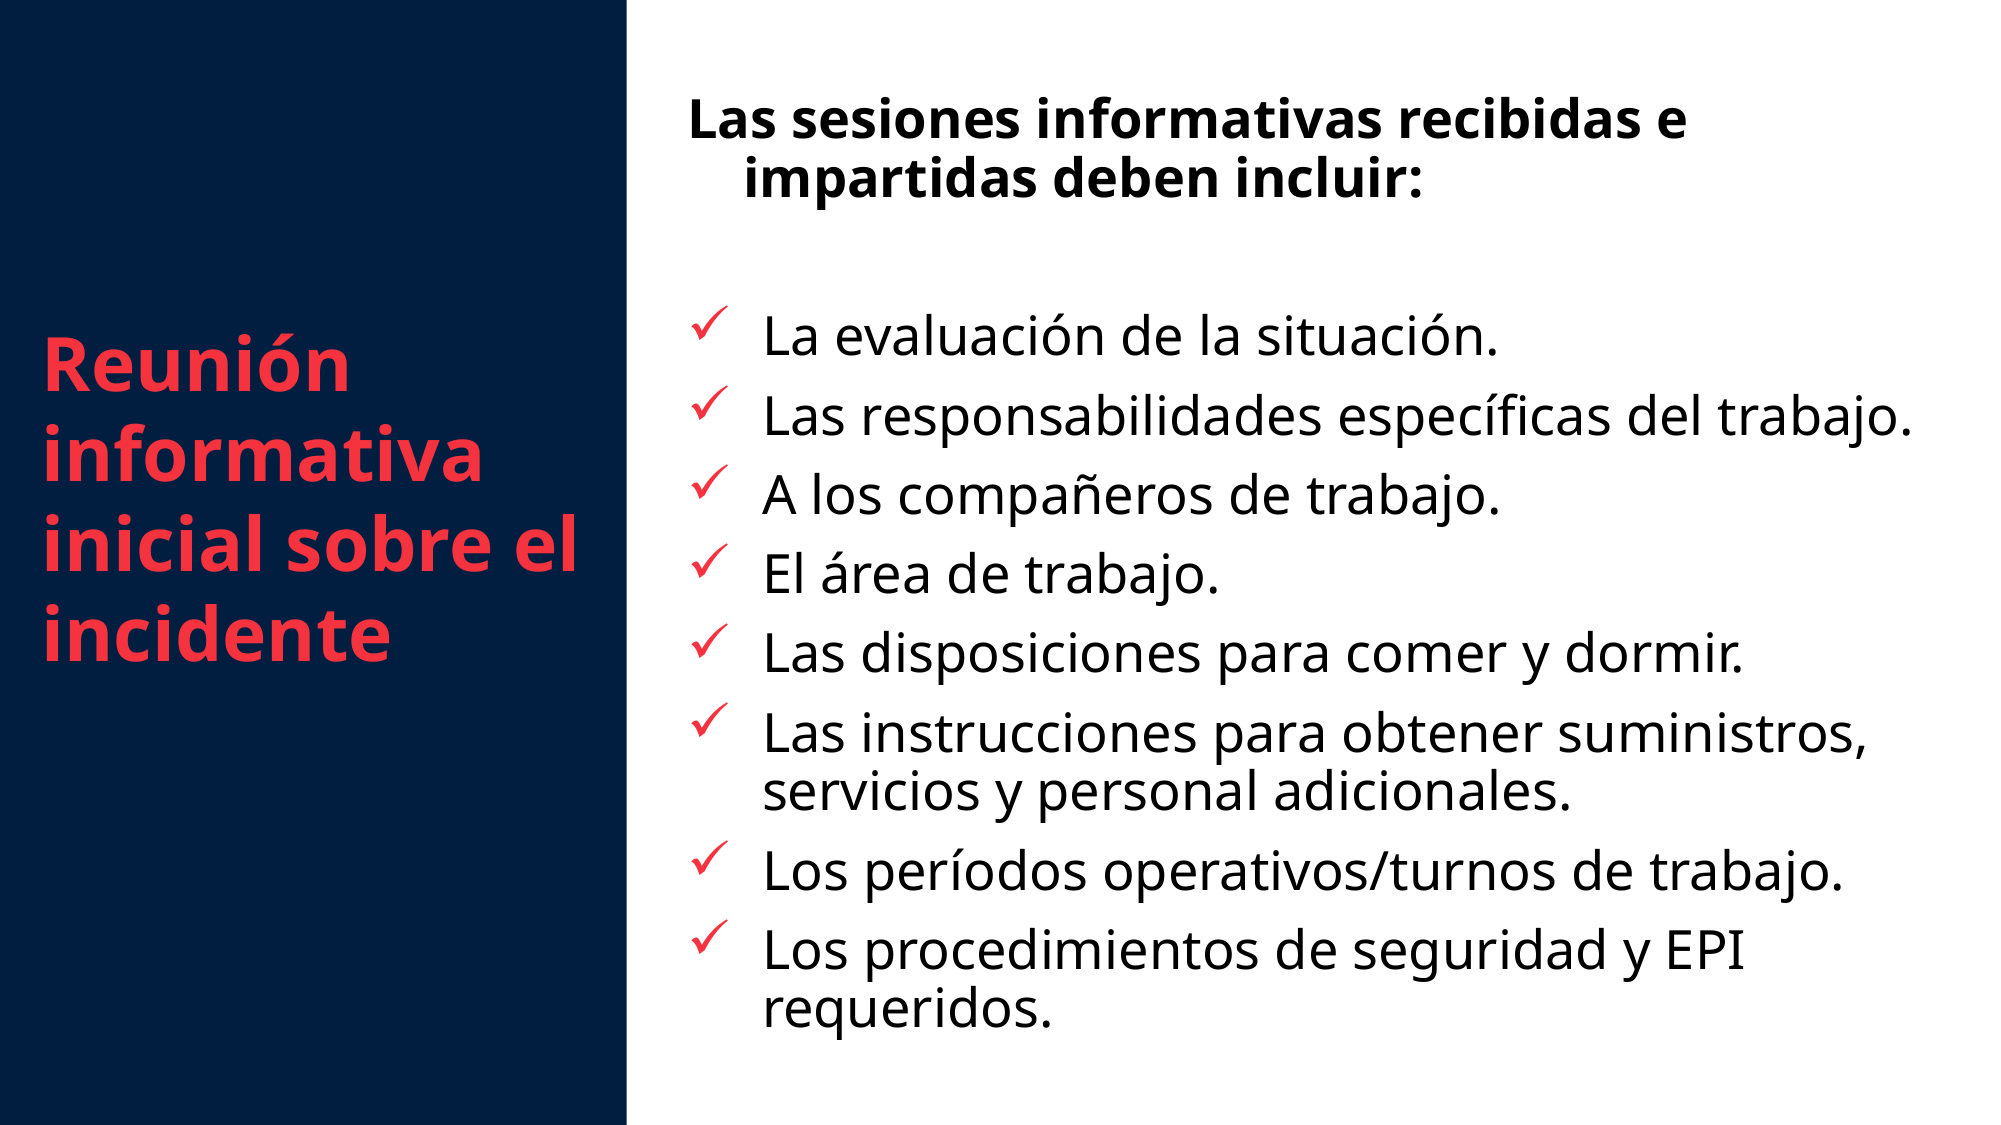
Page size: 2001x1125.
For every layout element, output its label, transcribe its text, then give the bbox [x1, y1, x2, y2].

text_box Reunión informativa inicial sobre el incidente [26, 156, 599, 894]
text_box [0, 0, 627, 1125]
text_box Las sesiones informativas recibidas e impartidas deben incluir: La evaluación de la situación. Las responsabilidades específicas del trabajo. A los compañeros de trabajo. El área de trabajo. Las disposiciones para comer y dormir. Las instrucciones para obtener suministros, servicios y personal adicionales. Los períodos operativos/turnos de trabajo. Los procedimientos de seguridad y EPI requeridos. [653, 84, 1932, 1125]
